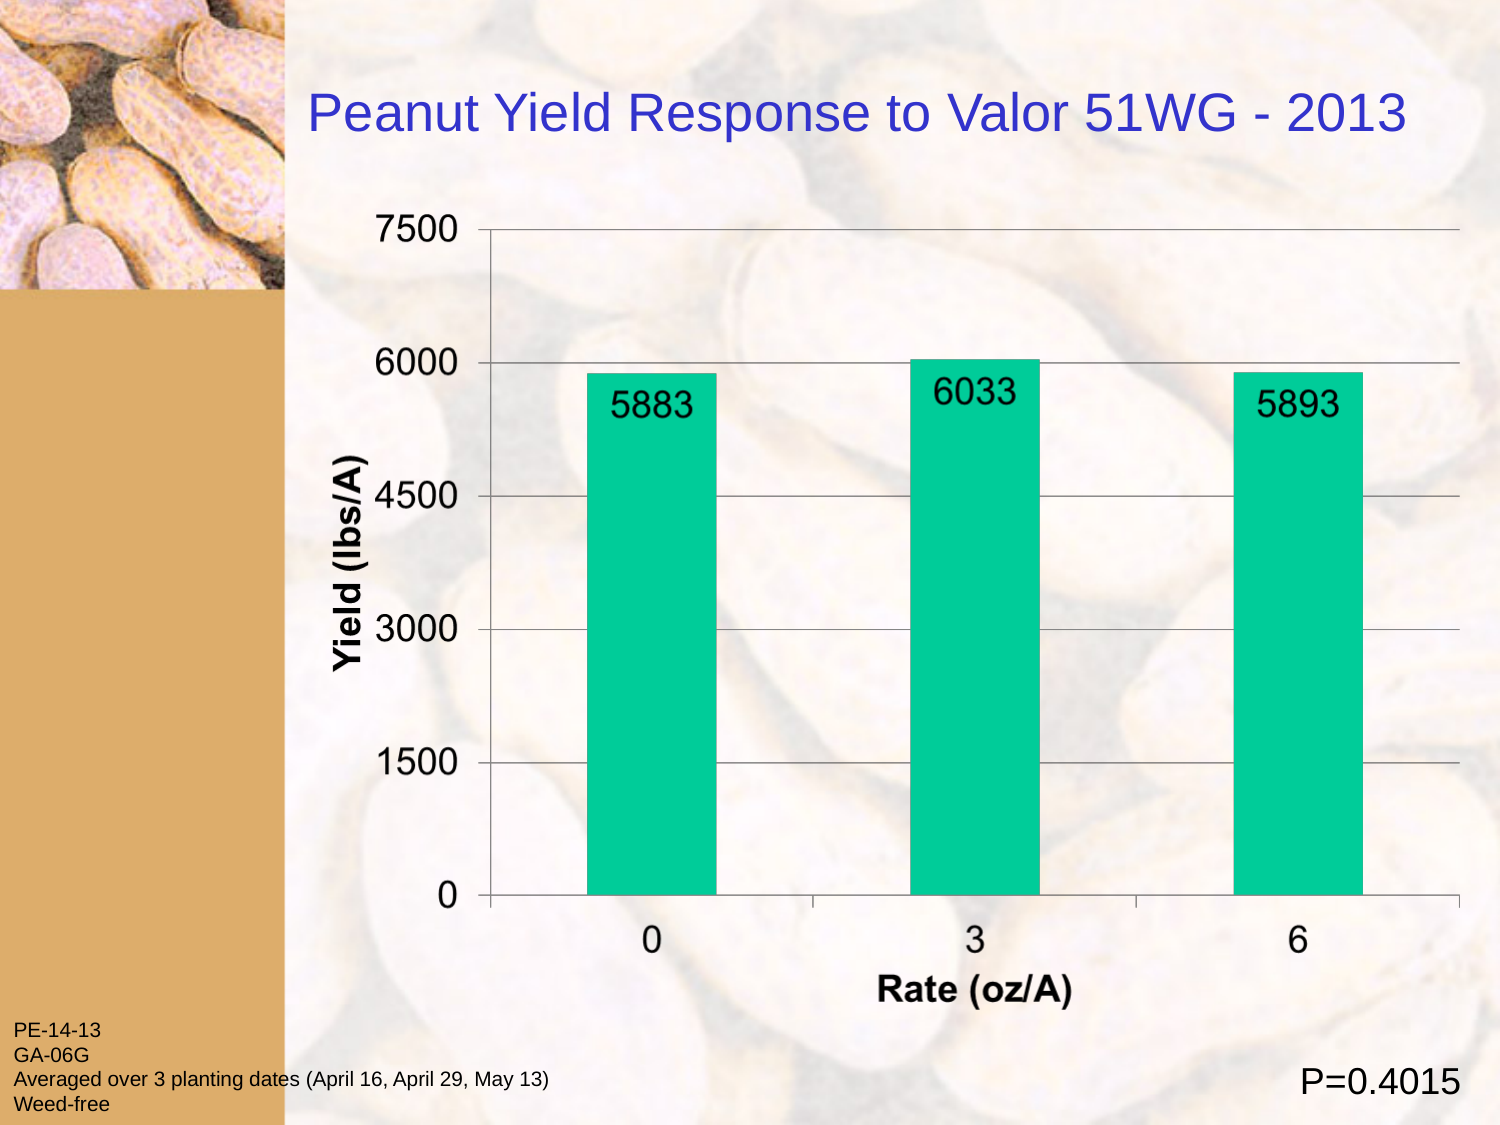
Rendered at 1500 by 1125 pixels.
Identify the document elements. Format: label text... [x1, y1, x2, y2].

picture [0, 0, 1500, 1125]
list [291, 190, 1492, 1044]
title Peanut Yield Response to Valor 51WG - 2013 [292, 15, 1489, 189]
text_box PE-14-13 GA-06G Averaged over 3 planting dates (April 16, April 29, May 13) Weed-free [0, 1008, 749, 1124]
text_box P=0.4015 [1285, 1052, 1477, 1110]
